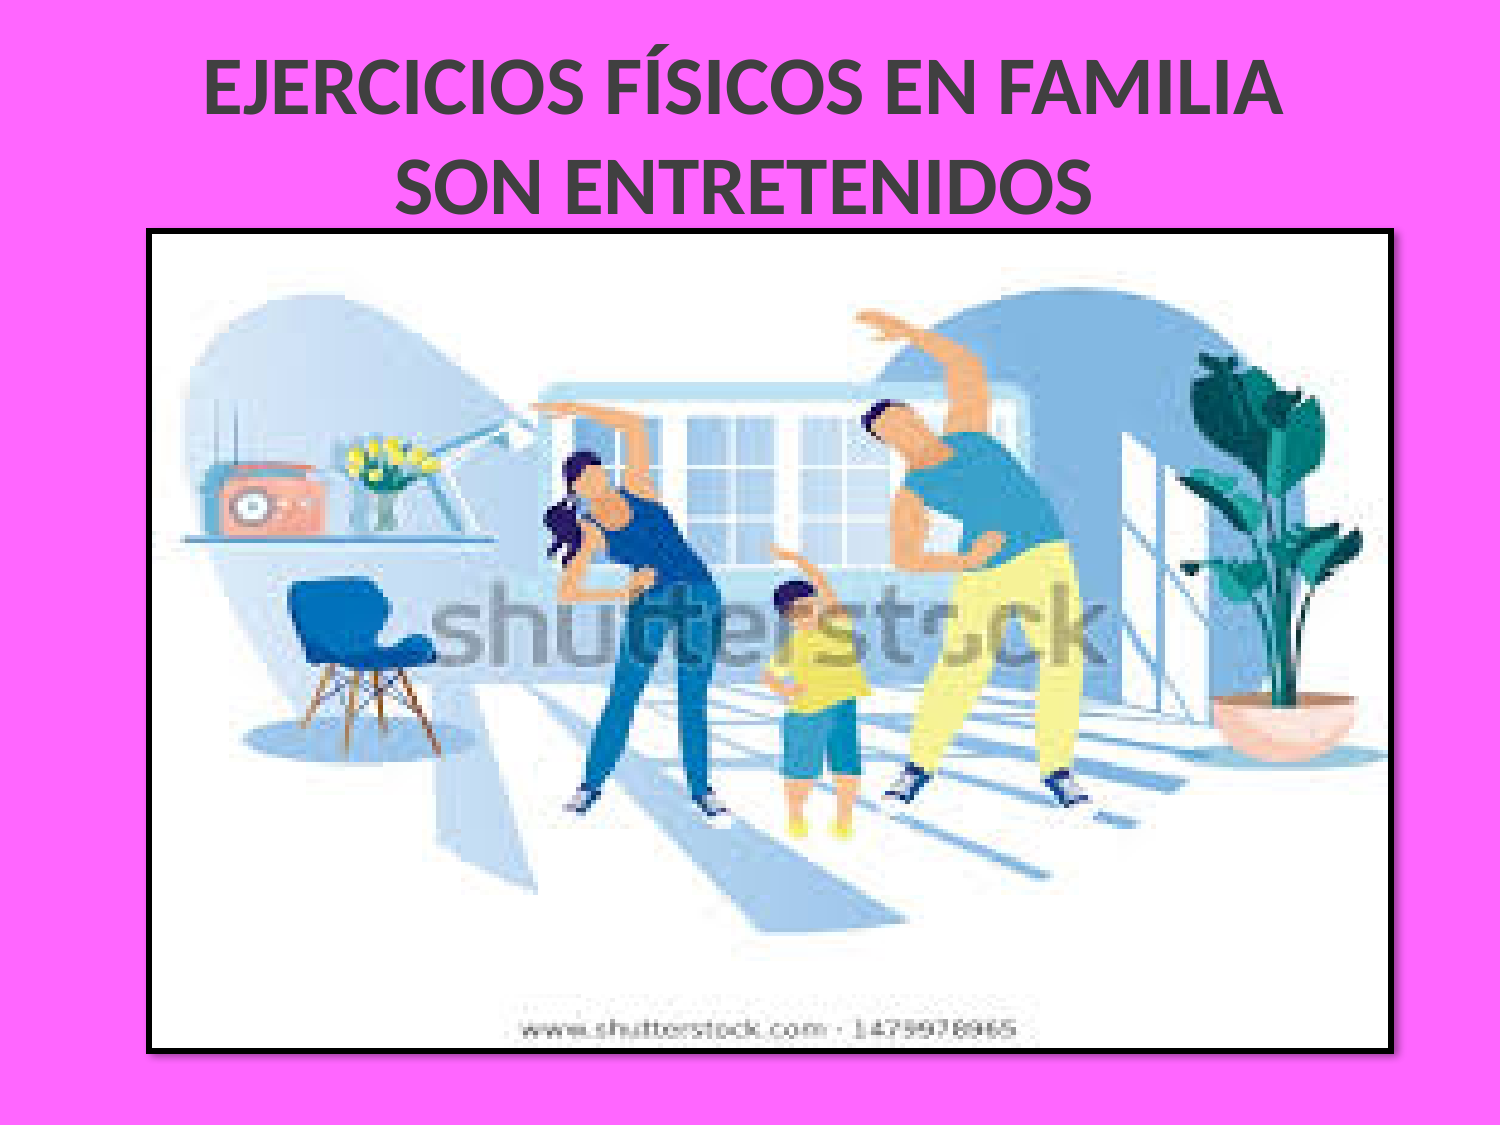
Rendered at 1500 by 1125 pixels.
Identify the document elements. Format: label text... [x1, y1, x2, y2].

picture [152, 234, 1389, 1048]
text_box EJERCICIOS FÍSICOS EN FAMILIA SON ENTRETENIDOS [128, 23, 1360, 239]
